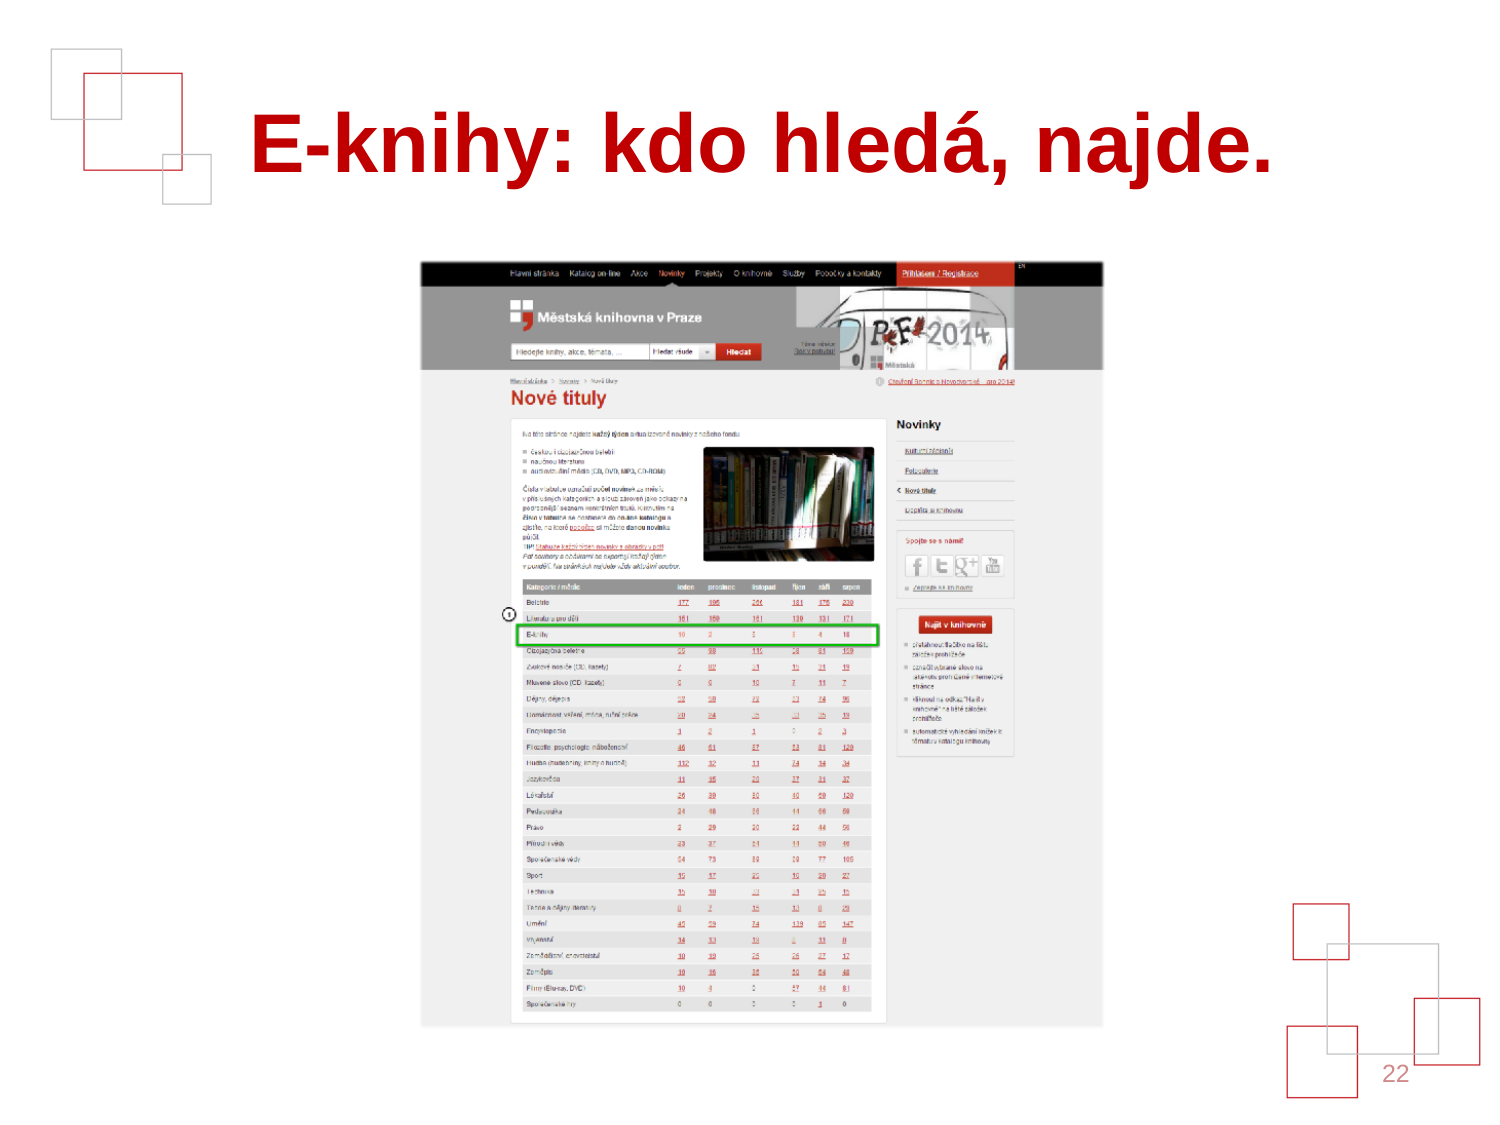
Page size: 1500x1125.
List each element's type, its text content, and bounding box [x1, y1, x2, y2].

title E-knihy: kdo hledá, najde. [234, 45, 1425, 233]
picture [0, 0, 1500, 1125]
slide_number 22 [1074, 1042, 1425, 1103]
